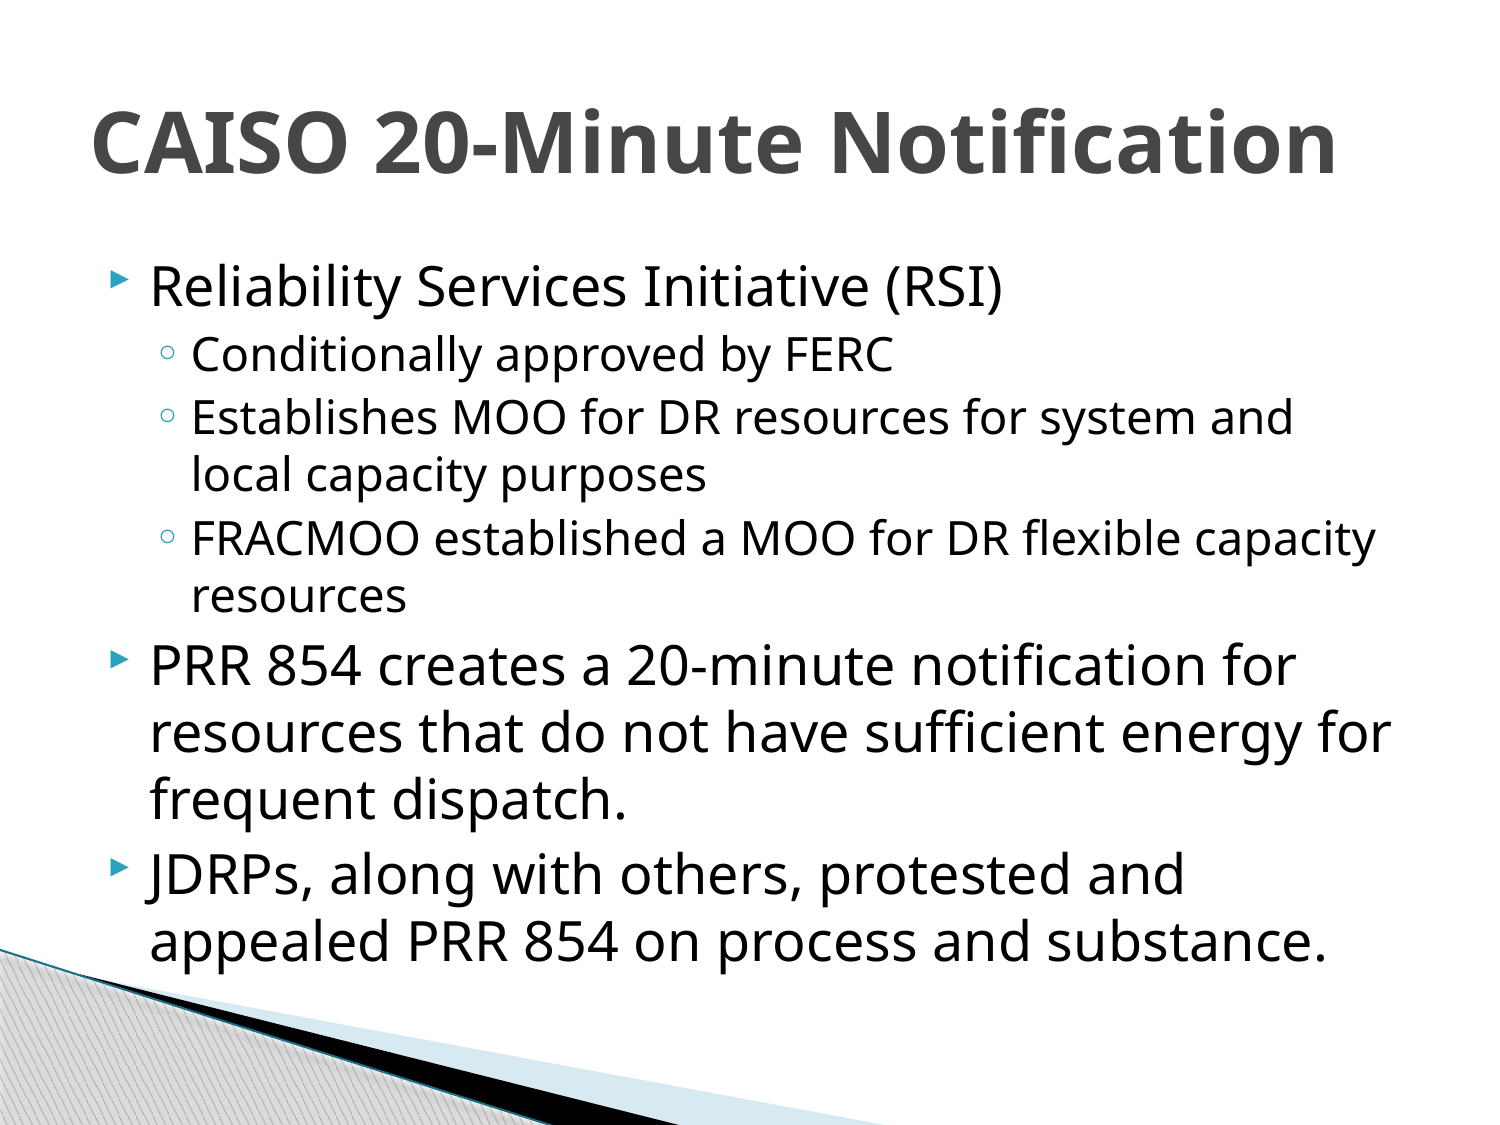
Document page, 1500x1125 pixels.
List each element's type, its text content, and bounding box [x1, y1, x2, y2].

list Reliability Services Initiative (RSI) Conditionally approved by FERC Establishes MOO for DR resources for system and local capacity purposes FRACMOO established a MOO for DR flexible capacity resources PRR 854 creates a 20-minute notification for resources that do not have sufficient energy for frequent dispatch. JDRPs, along with others, protested and appealed PRR 854 on process and substance. [75, 243, 1425, 986]
title CAISO 20-Minute Notification [75, 45, 1425, 233]
